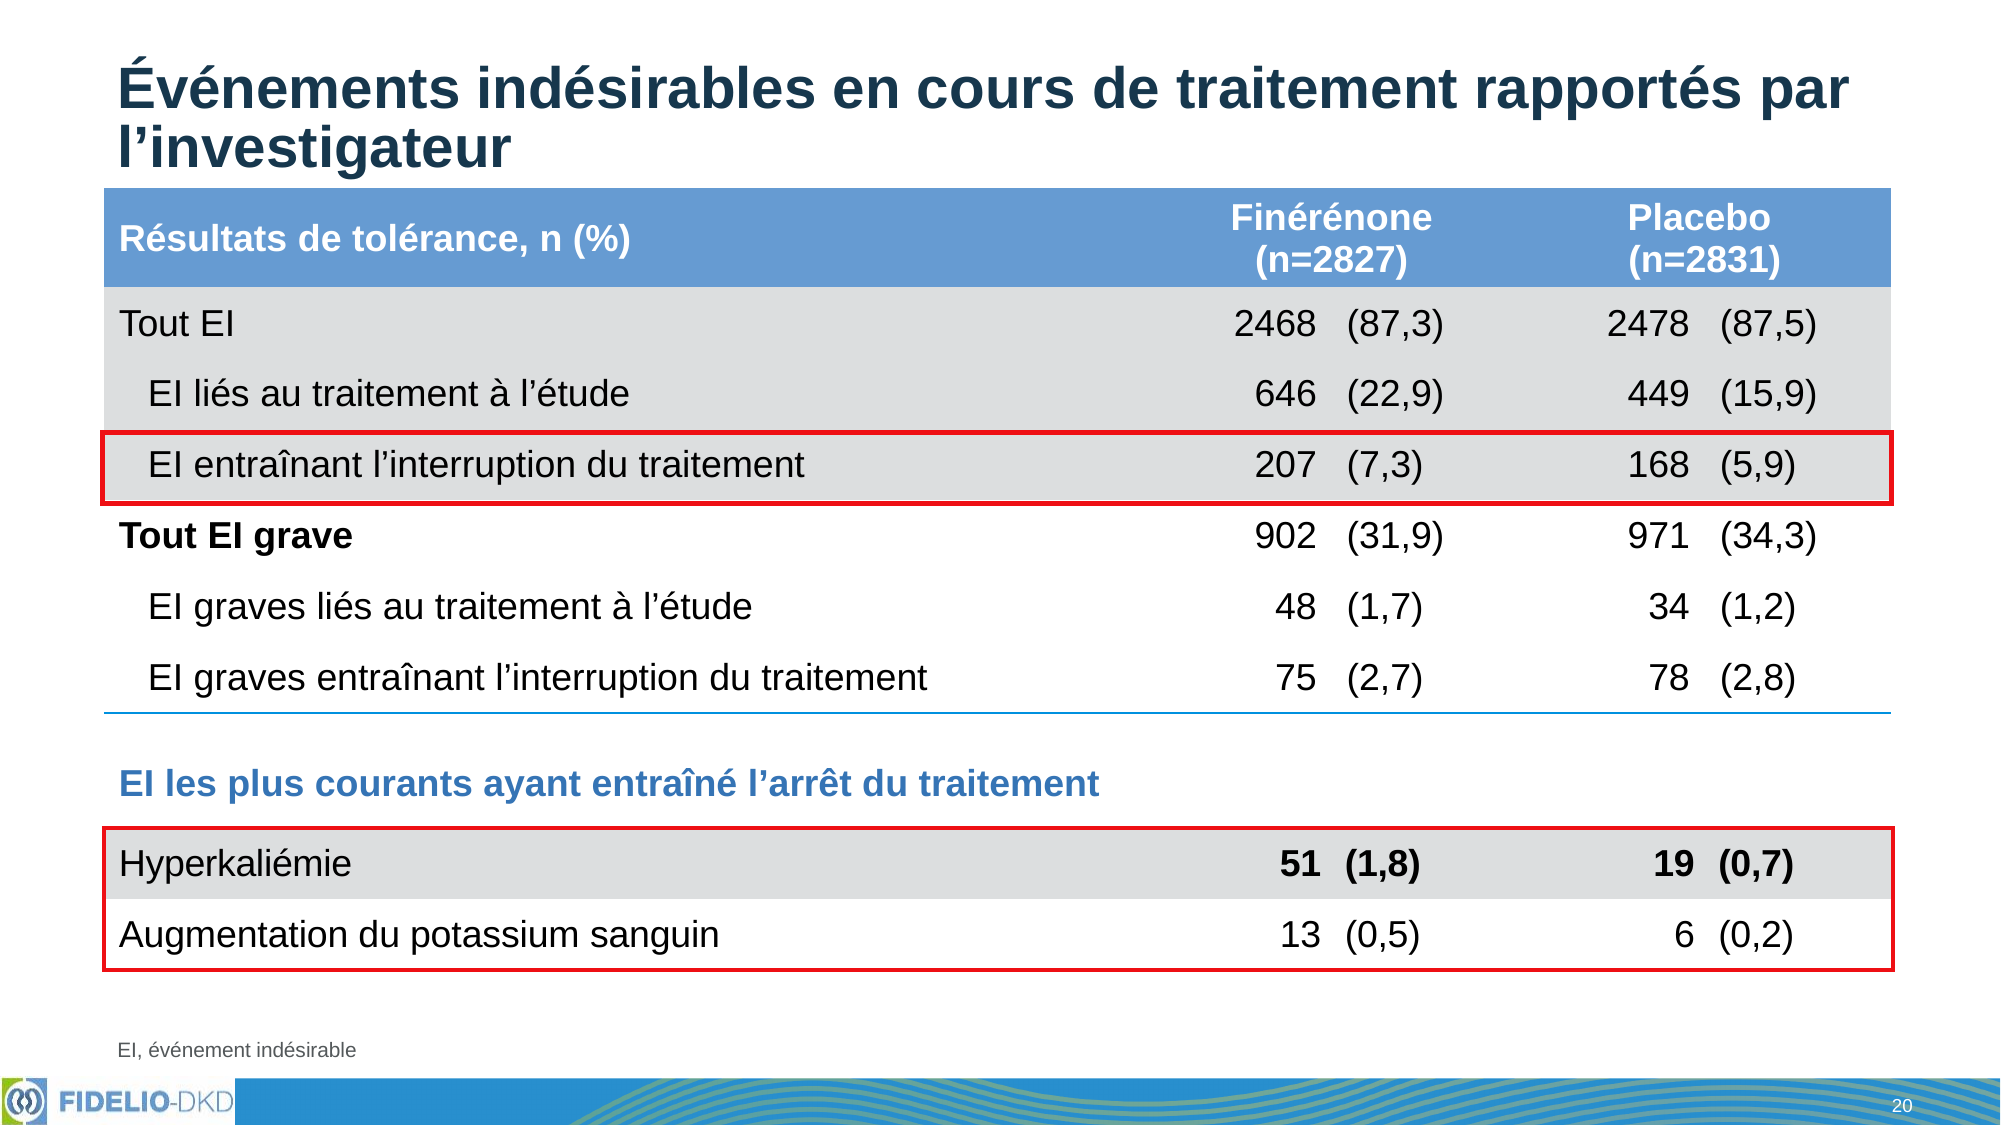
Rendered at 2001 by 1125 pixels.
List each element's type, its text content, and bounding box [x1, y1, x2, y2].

table_cell (87,5) [1705, 287, 1891, 358]
table_header Résultats de tolérance, n (%) [104, 213, 1145, 287]
table_cell 2468 [1145, 287, 1332, 358]
table_cell (34,3) [1705, 504, 1891, 571]
table_cell 449 [1518, 358, 1705, 429]
text_box EI les plus courants ayant entraîné l’arrêt du traitement [103, 751, 1166, 836]
table_cell Tout EI grave [104, 504, 1145, 571]
table_cell Augmentation du potassium sanguin [106, 899, 1146, 968]
slide_number 20 [1891, 1085, 1954, 1124]
table_cell (1,2) [1705, 571, 1891, 642]
table_header 19 [1520, 830, 1707, 899]
title Événements indésirables en cours de traitement rapportés par l’investigateur [102, 54, 1892, 213]
table_cell (1,7) [1332, 571, 1518, 642]
table_cell 6 [1520, 899, 1707, 968]
table_cell (2,8) [1705, 642, 1891, 712]
table_header (1,8) [1333, 830, 1520, 899]
table_cell 34 [1518, 571, 1705, 642]
table_cell (22,9) [1332, 358, 1518, 429]
table_header (0,7) [1707, 830, 1891, 899]
table_cell (87,3) [1332, 287, 1518, 358]
table_header Placebo (n=2831) [1518, 213, 1891, 287]
text_box [101, 431, 1892, 504]
table_cell EI graves liés au traitement à l’étude [104, 571, 1145, 642]
table_cell 13 [1146, 899, 1333, 968]
table_header Hyperkaliémie [106, 836, 1146, 899]
table_cell 2478 [1518, 287, 1705, 358]
table_cell EI graves entraînant l’interruption du traitement [104, 642, 1145, 712]
table_cell (0,5) [1333, 899, 1520, 968]
table_cell (31,9) [1332, 504, 1518, 571]
table_cell 902 [1145, 504, 1332, 571]
table_cell 78 [1518, 642, 1705, 712]
table_cell 646 [1145, 358, 1332, 429]
table_cell (0,2) [1707, 899, 1891, 968]
table_cell EI liés au traitement à l’étude [104, 358, 1145, 429]
table_cell (15,9) [1705, 358, 1891, 429]
picture [0, 0, 2001, 1125]
table_cell 75 [1145, 642, 1332, 712]
footer EI, événement indésirable [102, 986, 1414, 1070]
table_cell (2,7) [1332, 642, 1518, 712]
table_header 51 [1146, 830, 1333, 899]
table_cell 48 [1145, 571, 1332, 642]
table_cell 971 [1518, 504, 1705, 571]
table_cell Tout EI [104, 287, 1145, 358]
table_header Finérénone (n=2827) [1145, 213, 1518, 287]
